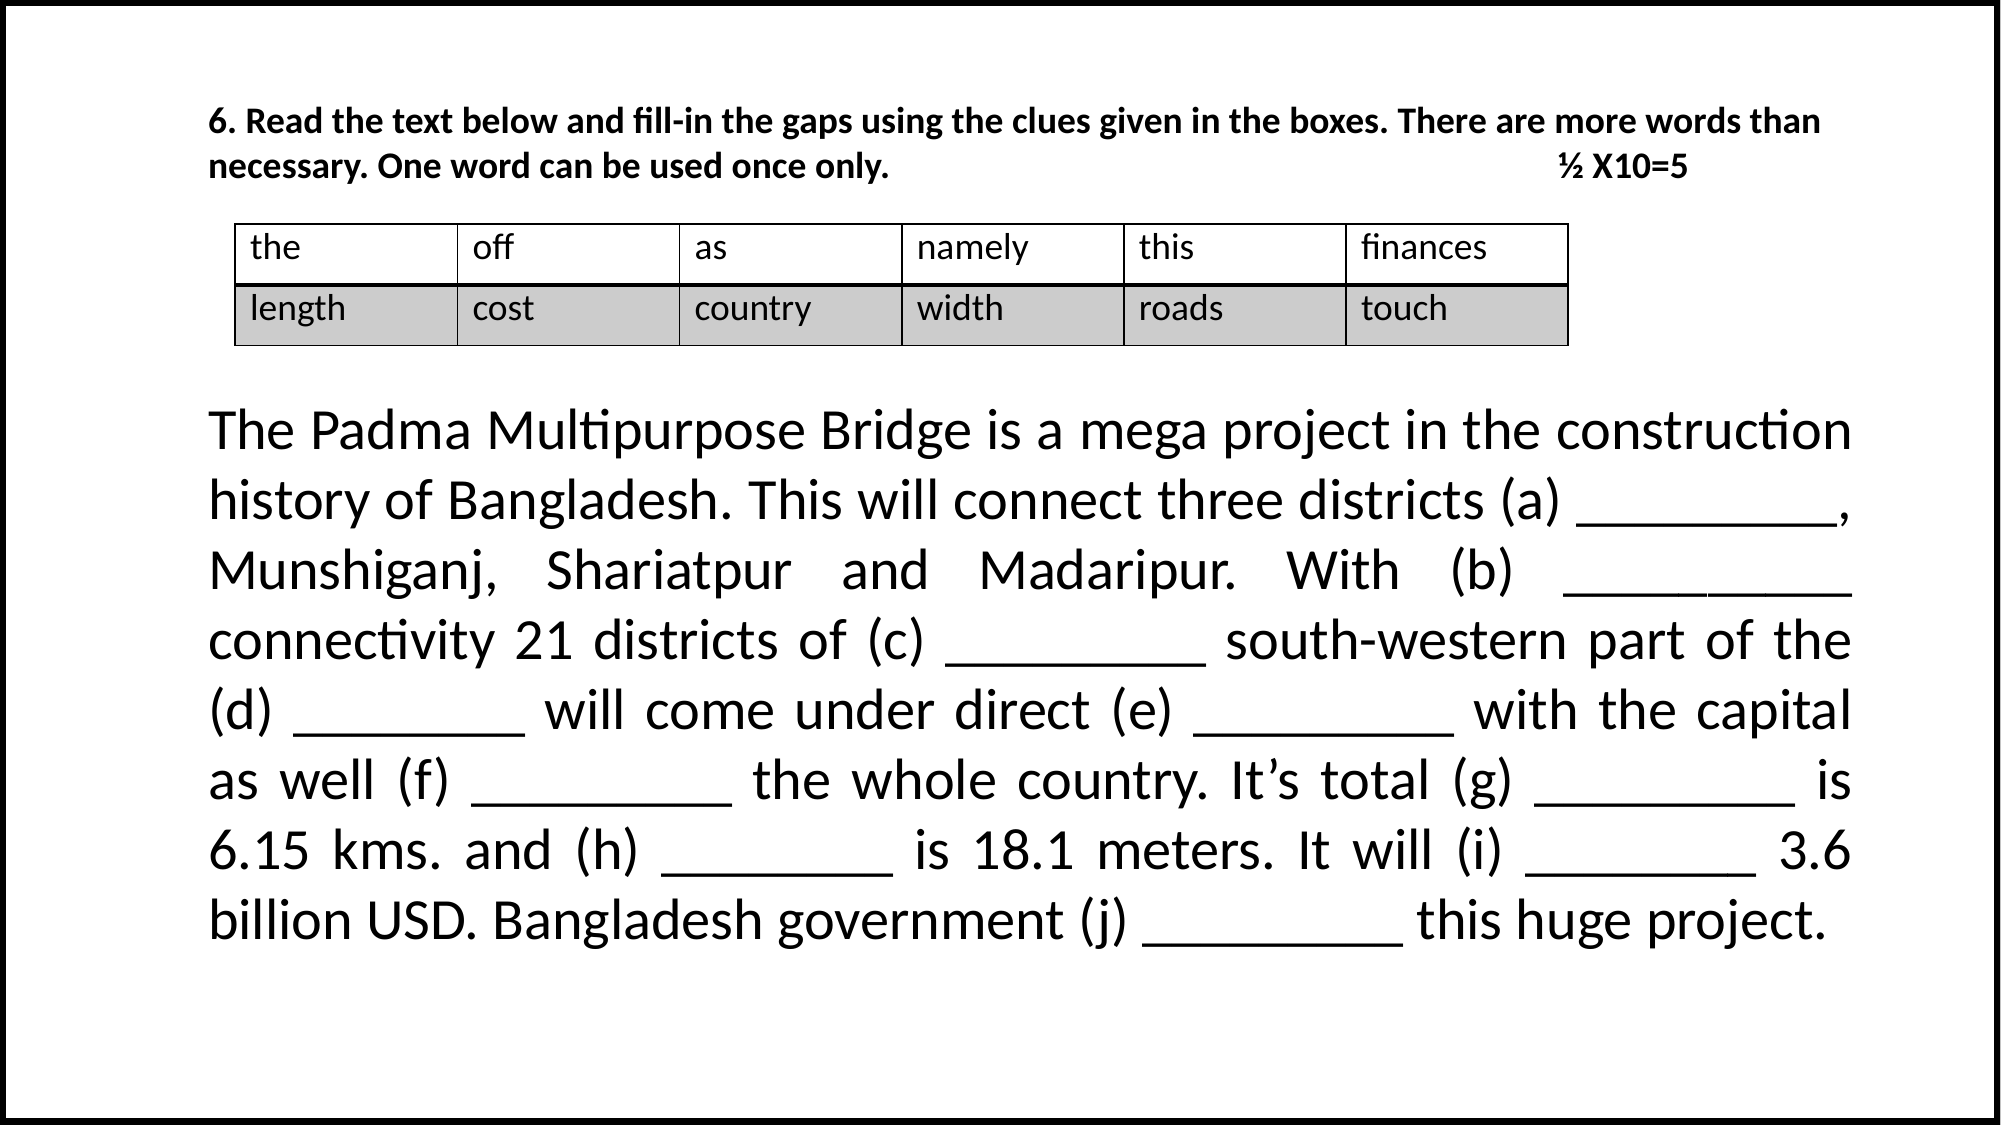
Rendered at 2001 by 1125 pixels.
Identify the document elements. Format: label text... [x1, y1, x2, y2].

table_header as [680, 225, 901, 283]
table_header finances [1347, 225, 1567, 283]
table_cell length [236, 287, 457, 345]
table_cell width [903, 287, 1123, 345]
table_cell roads [1125, 287, 1345, 345]
table_header namely [903, 225, 1123, 283]
text_box The Padma Multipurpose Bridge is a mega project in the construction history of Bangladesh. This will connect three districts (a) _________, Munshiganj, Shariatpur and Madaripur. With (b) __________ connectivity 21 districts of (c) _________ south-western part of the (d) ________ will come under direct (e) _________ with the capital as well (f) _________ the whole country. It’s total (g) _________ is 6.15 kms. and (h) ________ is 18.1 meters. It will (i) ________ 3.6 billion USD. Bangladesh government (j) _________ this huge project. [193, 383, 1869, 959]
table_cell cost [458, 287, 679, 345]
table_cell country [680, 287, 901, 345]
text_box 6. Read the text below and fill-in the gaps using the clues given in the boxes. There are more words than necessary. One word can be used once only. ½ X10=5 [193, 88, 1922, 239]
table_header this [1125, 225, 1345, 283]
table_cell touch [1347, 287, 1567, 345]
table_header off [458, 225, 679, 283]
table_header the [236, 225, 457, 283]
